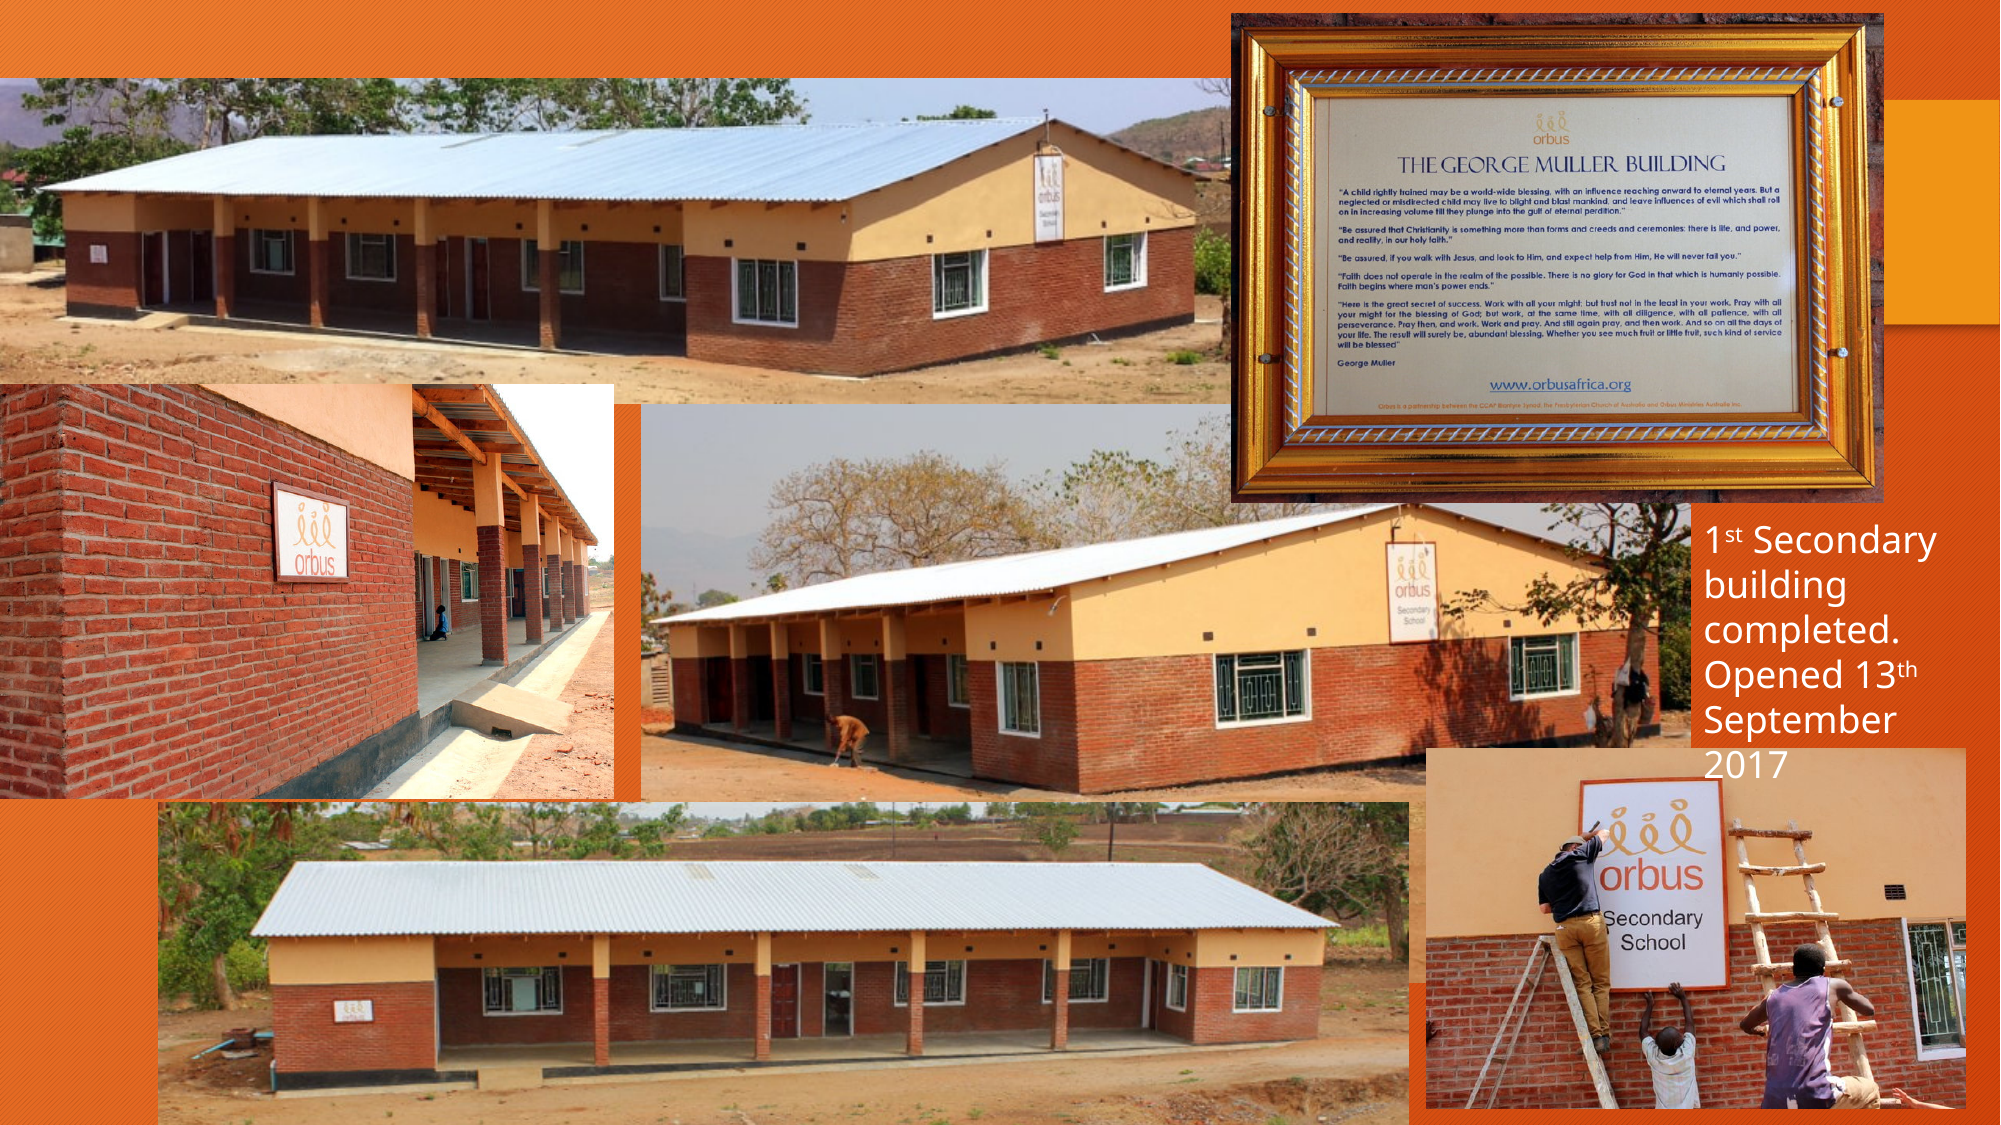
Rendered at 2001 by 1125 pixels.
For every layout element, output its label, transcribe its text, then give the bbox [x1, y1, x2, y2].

picture [0, 12, 2000, 1125]
text_box 1st Secondary building completed. Opened 13th September 2017 [1691, 509, 2000, 794]
